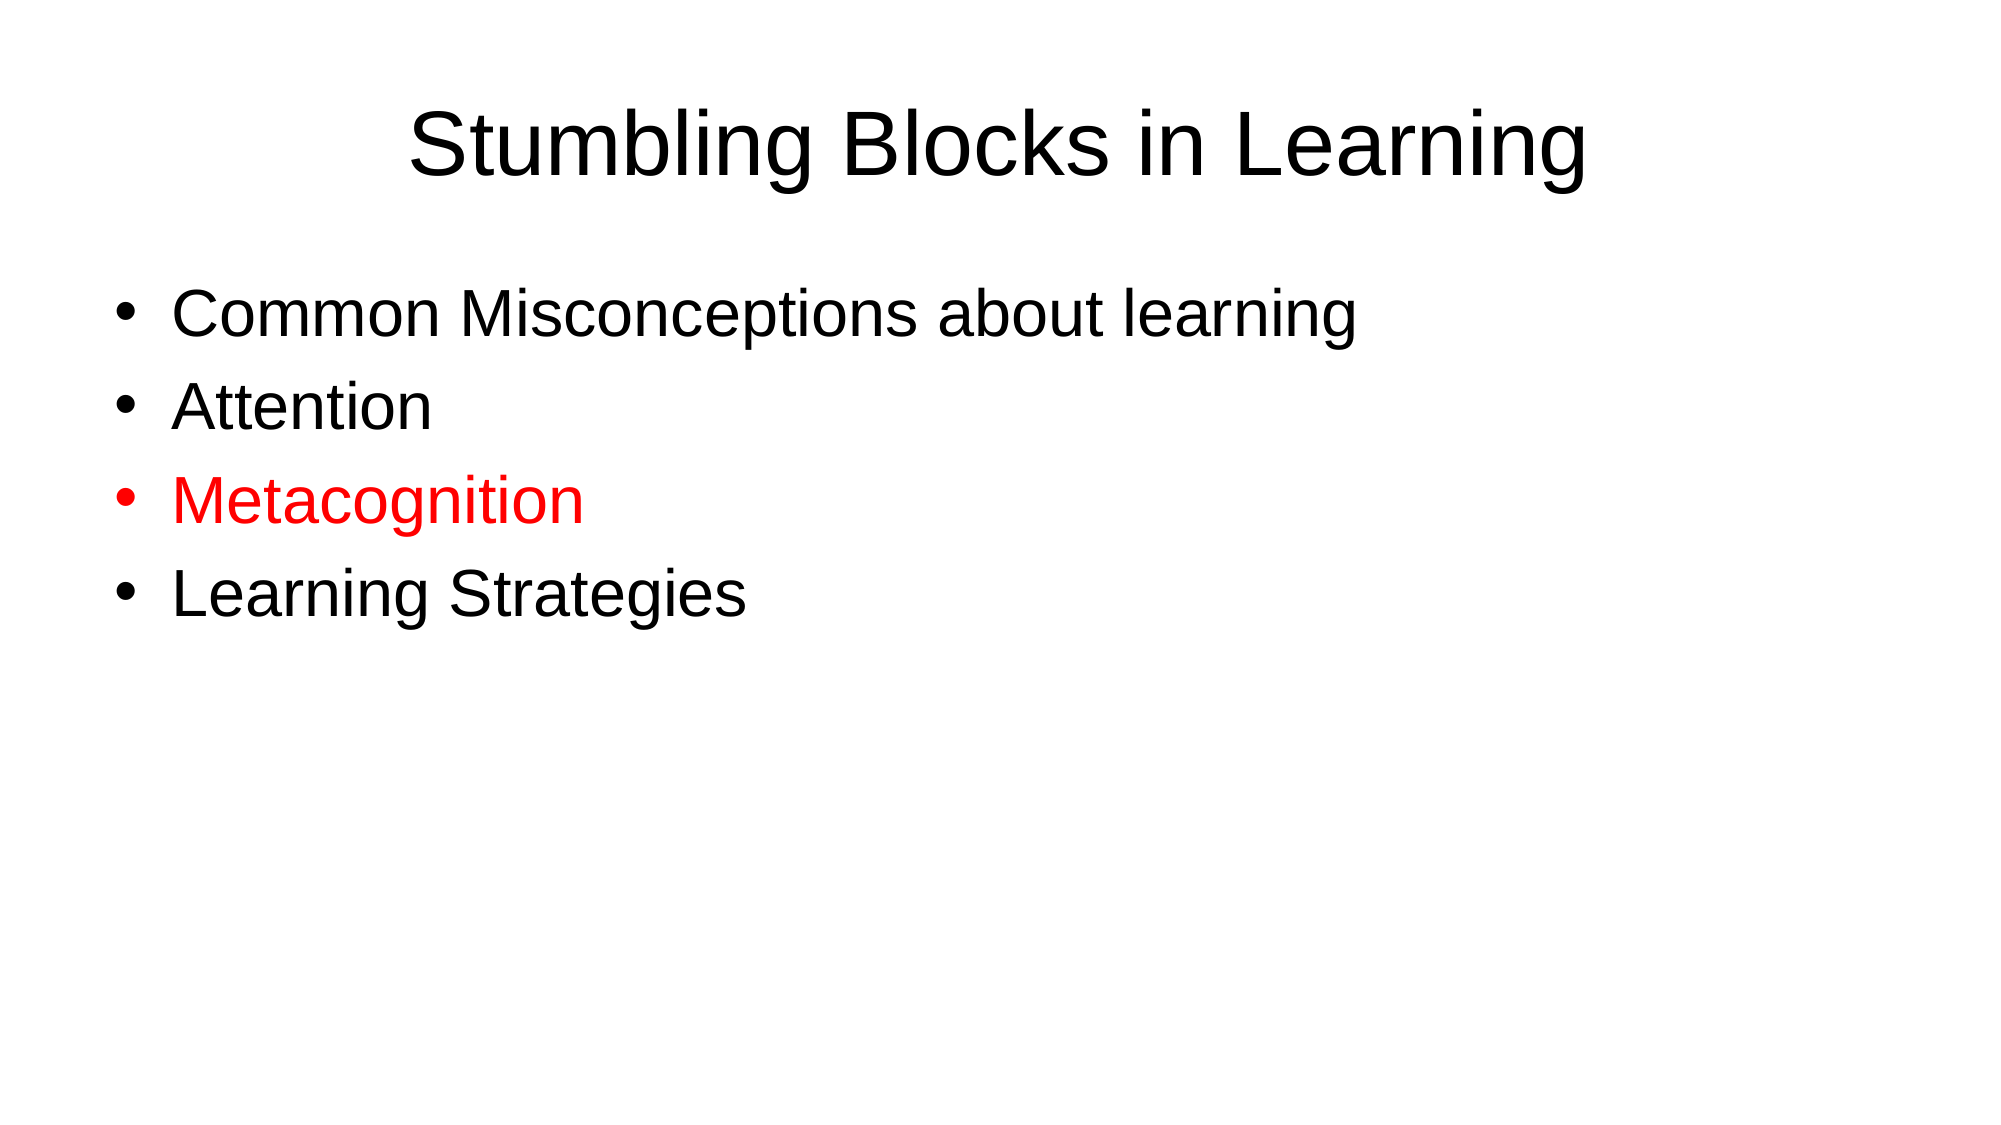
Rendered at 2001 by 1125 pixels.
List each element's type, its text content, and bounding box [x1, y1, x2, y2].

list Common Misconceptions about learning Attention Metacognition Learning Strategies [99, 262, 1900, 1005]
title Stumbling Blocks in Learning [99, 45, 1900, 233]
